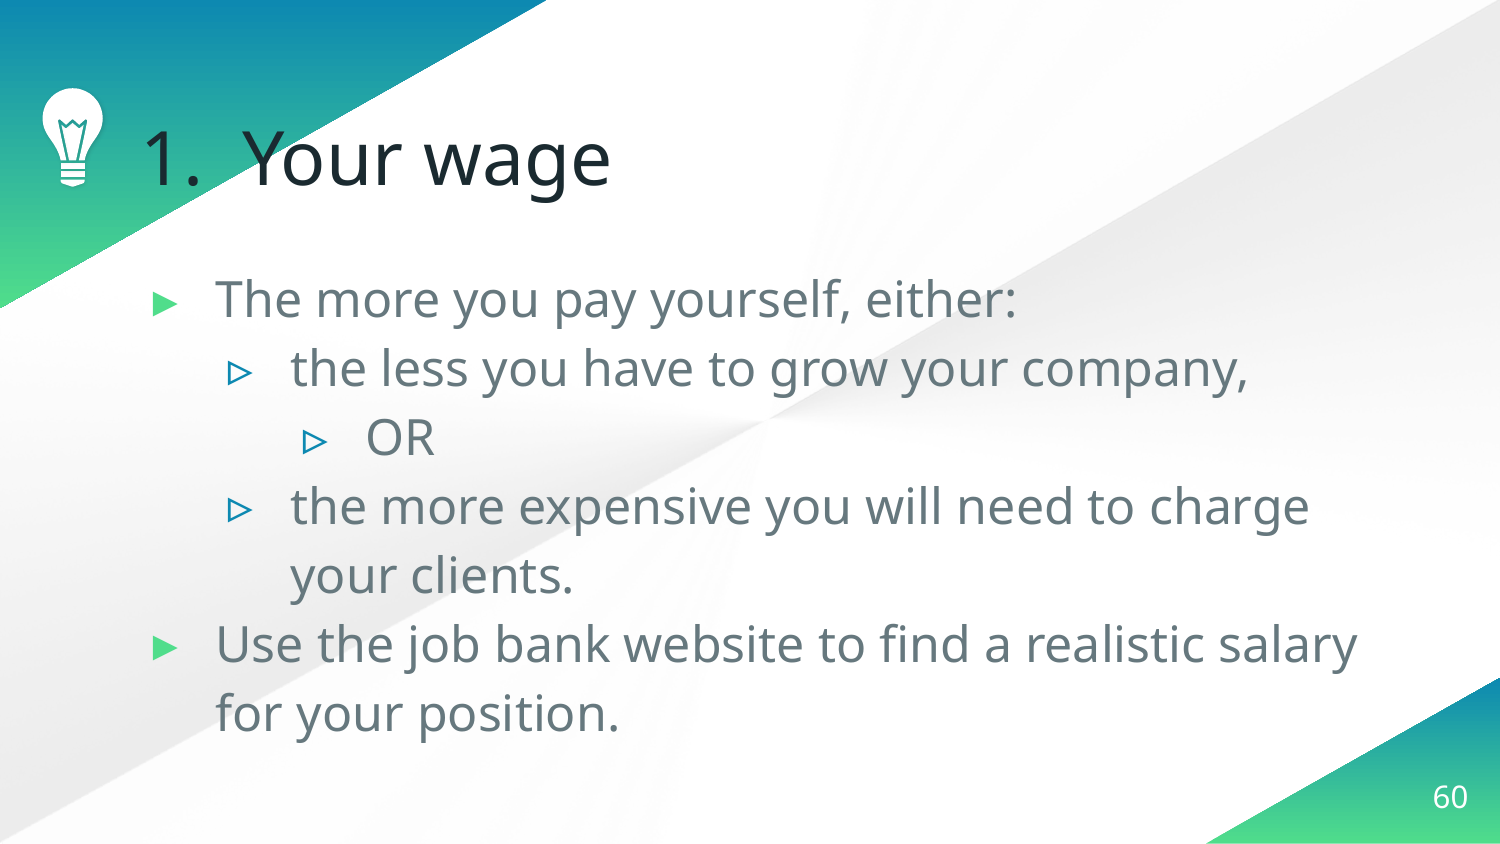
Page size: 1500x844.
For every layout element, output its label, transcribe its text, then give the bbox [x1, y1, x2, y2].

title 1. Your wage [140, 137, 1361, 203]
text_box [42, 88, 104, 187]
list The more you pay yourself, either: the less you have to grow your company, OR the more expensive you will need to charge your clients. Use the job bank website to find a realistic salary for your position. [140, 258, 1361, 720]
text_box 2 [0, 0, 1500, 844]
slide_number 60 [1378, 766, 1469, 832]
